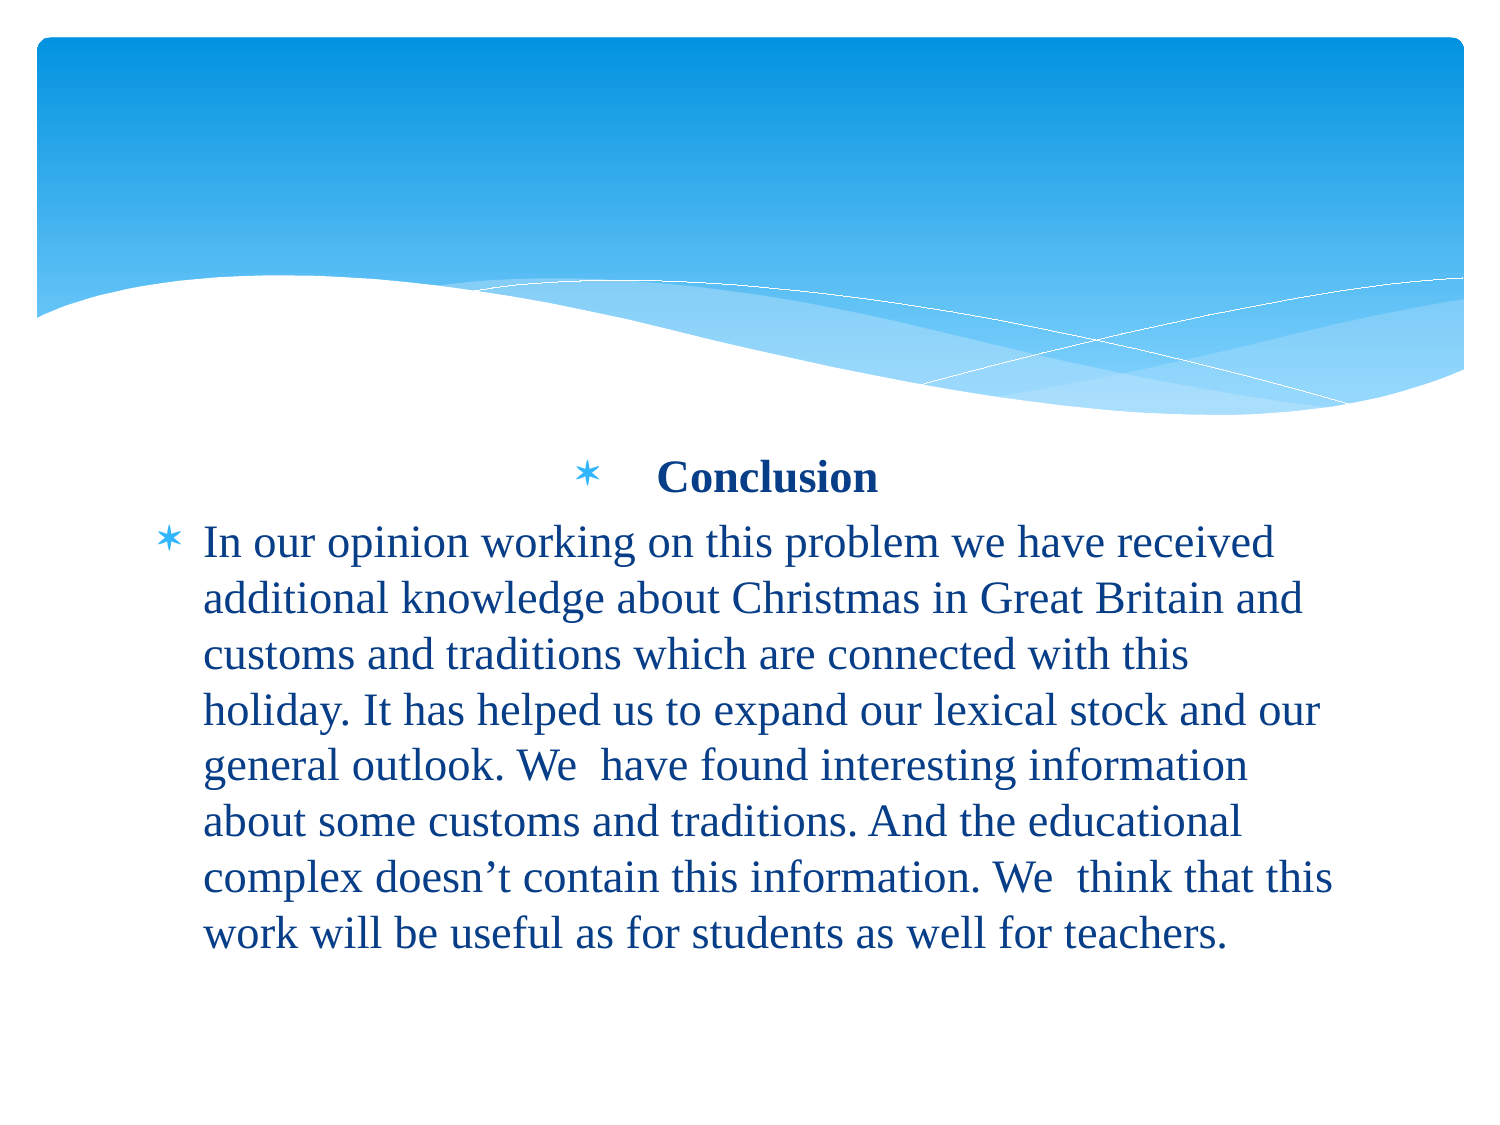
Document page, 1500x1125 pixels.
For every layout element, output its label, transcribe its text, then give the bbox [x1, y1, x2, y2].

list Conclusion In our opinion working on this problem we have received additional knowledge about Christmas in Great Britain and customs and traditions which are connected with this holiday. It has helped us to expand our lexical stock and our general outlook. We have found interesting information about some customs and traditions. And the educational complex doesn’t contain this information. We think that this work will be useful as for students as well for teachers. [143, 438, 1359, 1005]
